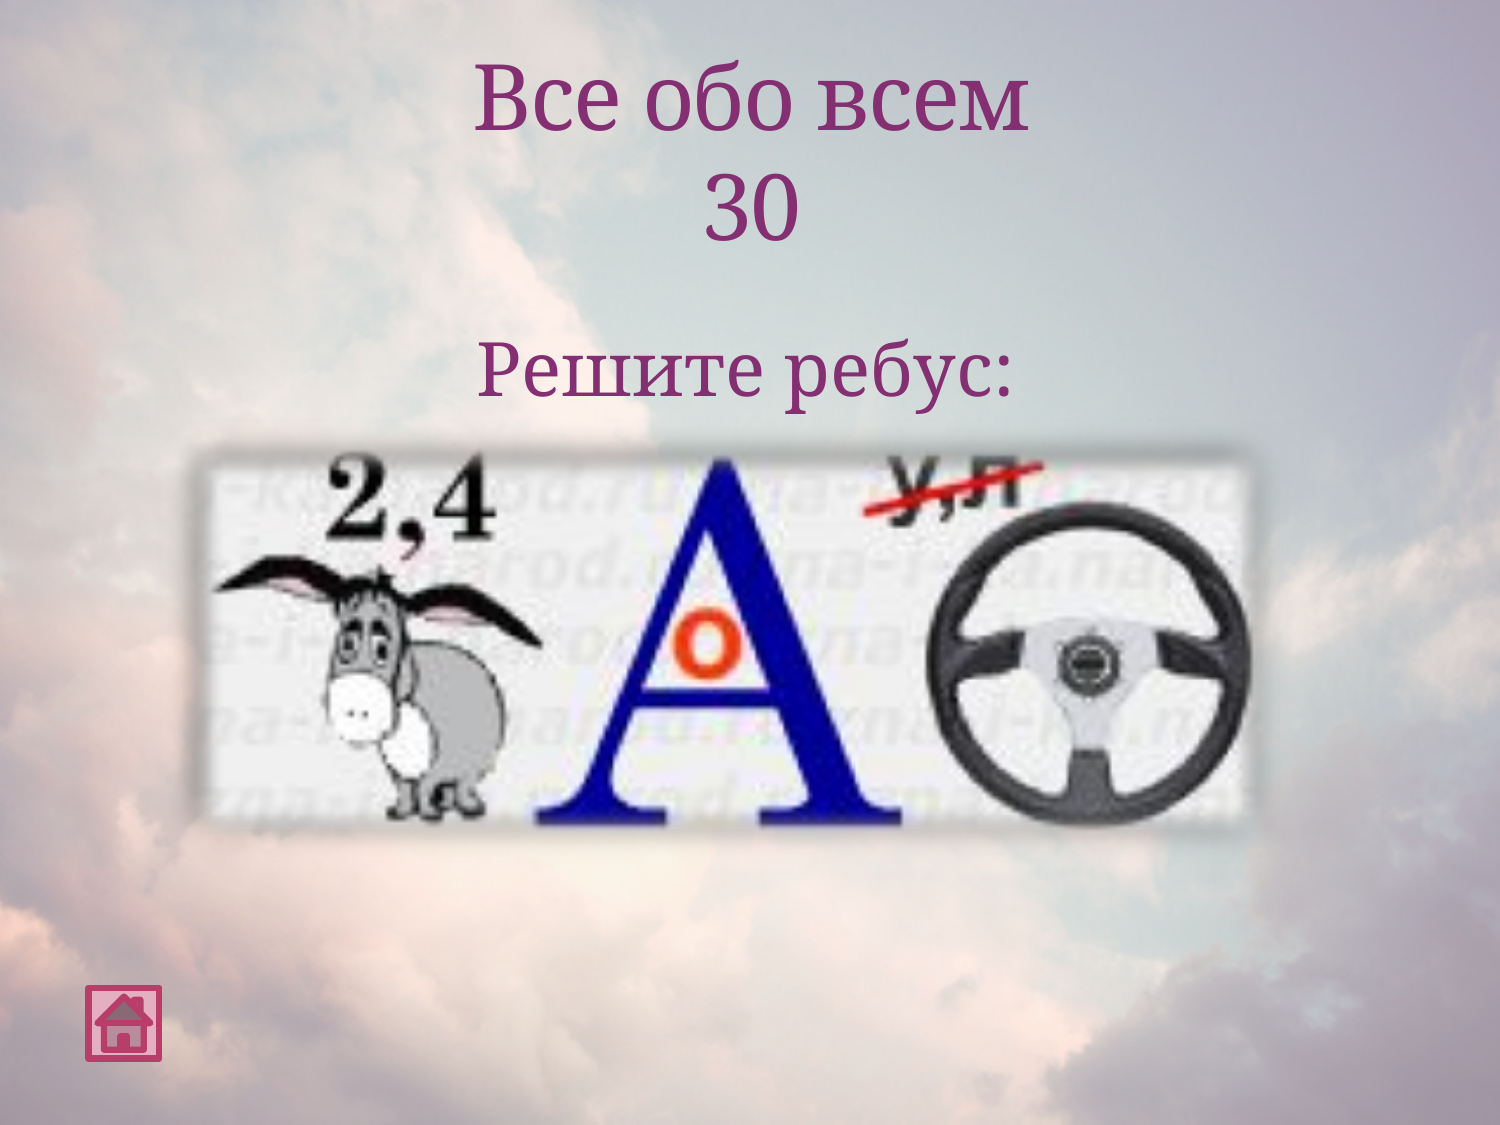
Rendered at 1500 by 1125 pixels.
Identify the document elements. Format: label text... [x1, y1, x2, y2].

title Все обо всем 30 [76, 66, 1427, 267]
list Решите ребус: [70, 314, 1421, 433]
picture [184, 443, 1269, 843]
text_box [85, 985, 162, 1062]
